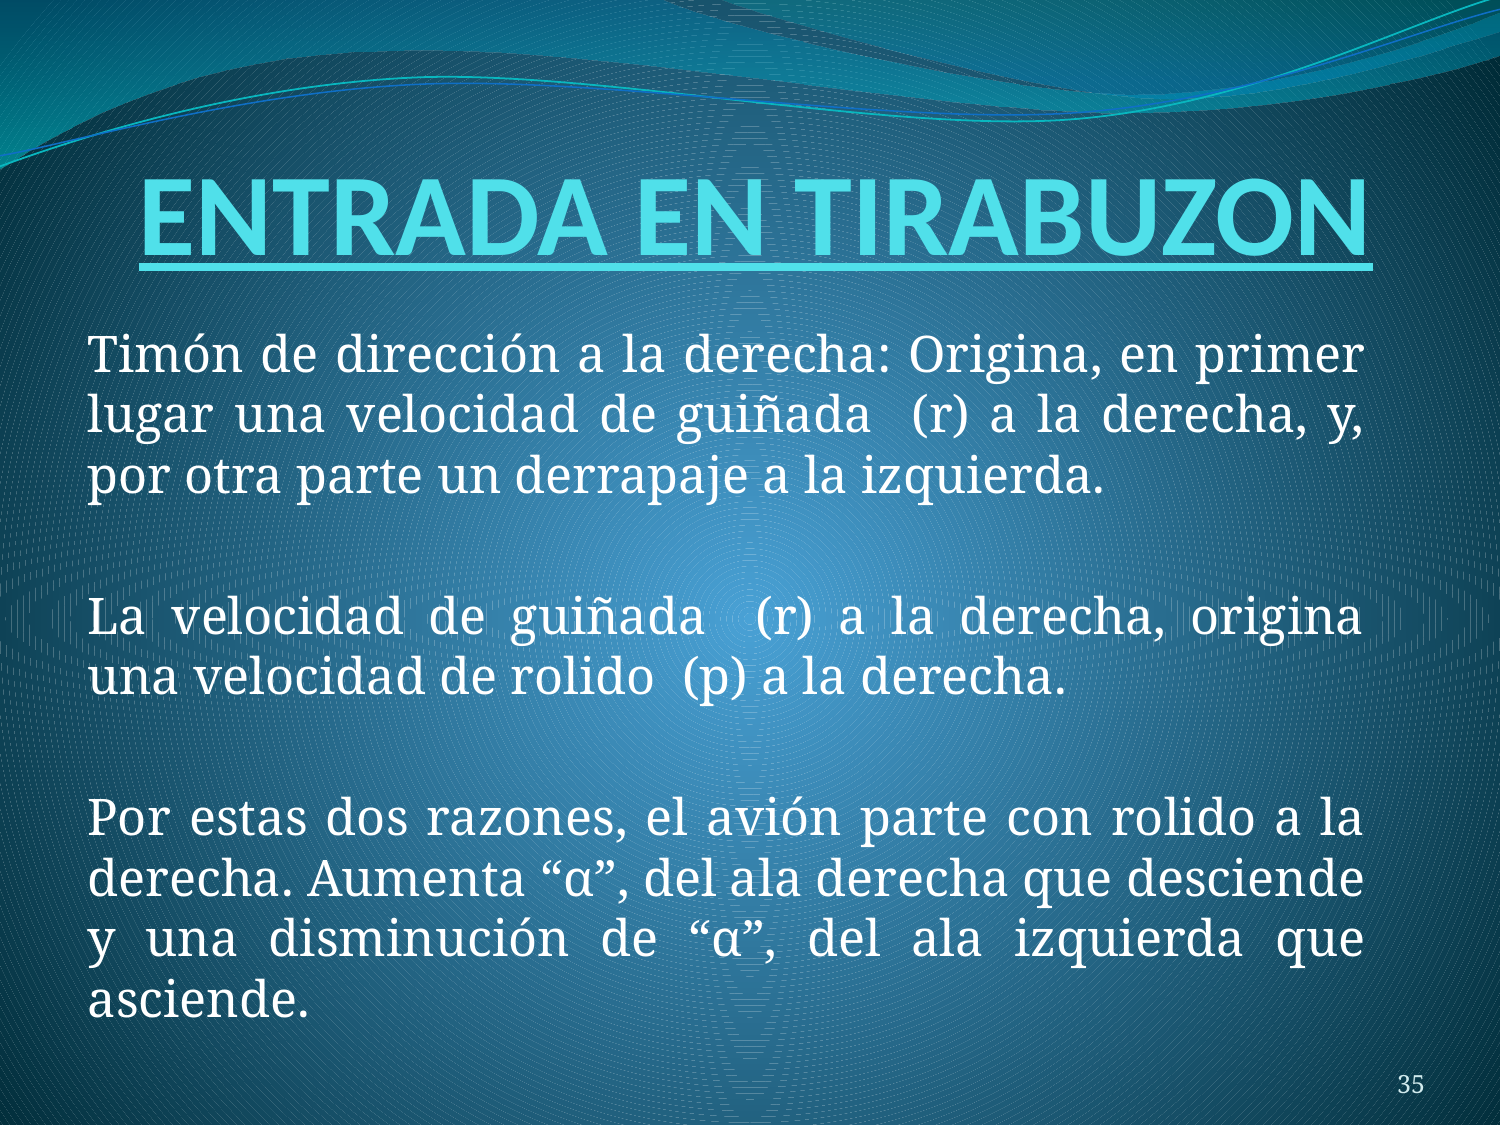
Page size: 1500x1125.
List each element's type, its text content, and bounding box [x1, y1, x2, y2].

title ENTRADA EN TIRABUZON [87, 0, 1376, 279]
slide_number 35 [1299, 1042, 1425, 1103]
subtitle Timón de dirección a la derecha: Origina, en primer lugar una velocidad de guiñada (r) a la derecha, y, por otra parte un derrapaje a la izquierda. La velocidad de guiñada (r) a la derecha, origina una velocidad de rolido (p) a la derecha. Por estas dos razones, el avión parte con rolido a la derecha. Aumenta “α”, del ala derecha que desciende y una disminución de “α”, del ala izquierda que asciende. [87, 314, 1376, 1047]
